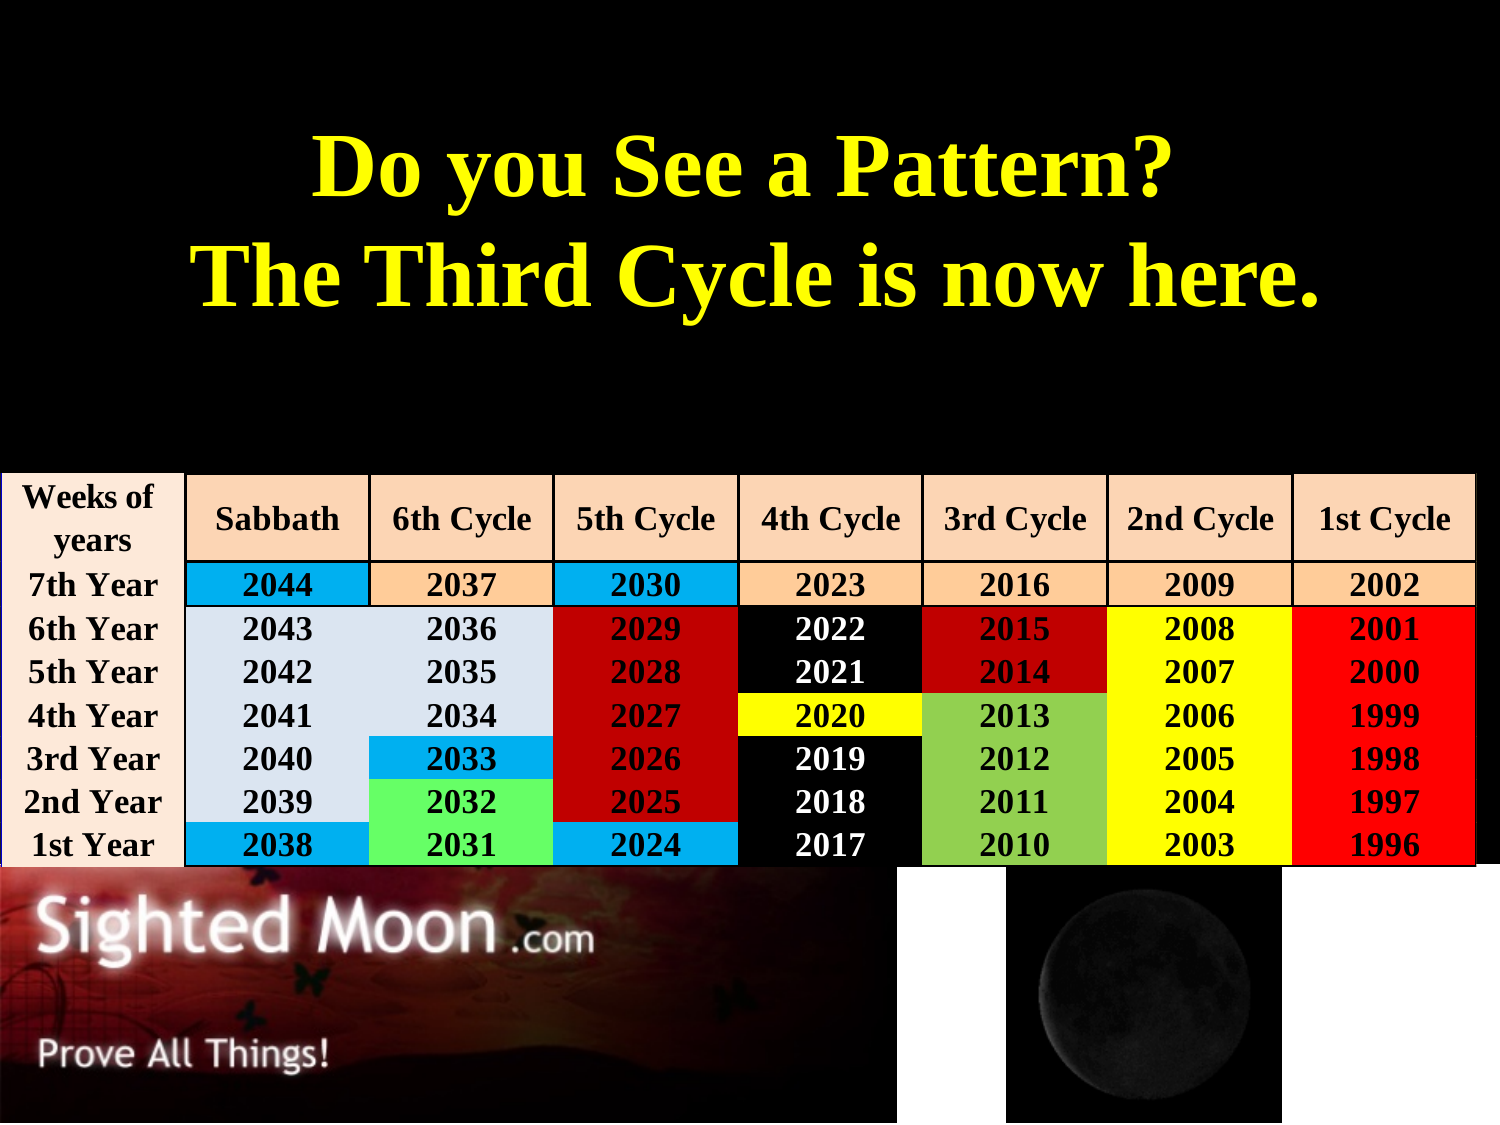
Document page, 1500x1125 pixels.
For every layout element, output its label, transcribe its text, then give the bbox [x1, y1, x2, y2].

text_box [0, 864, 1500, 1125]
title Do you See a Pattern? The Third Cycle is now here. [167, 97, 1345, 442]
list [0, 472, 1478, 868]
